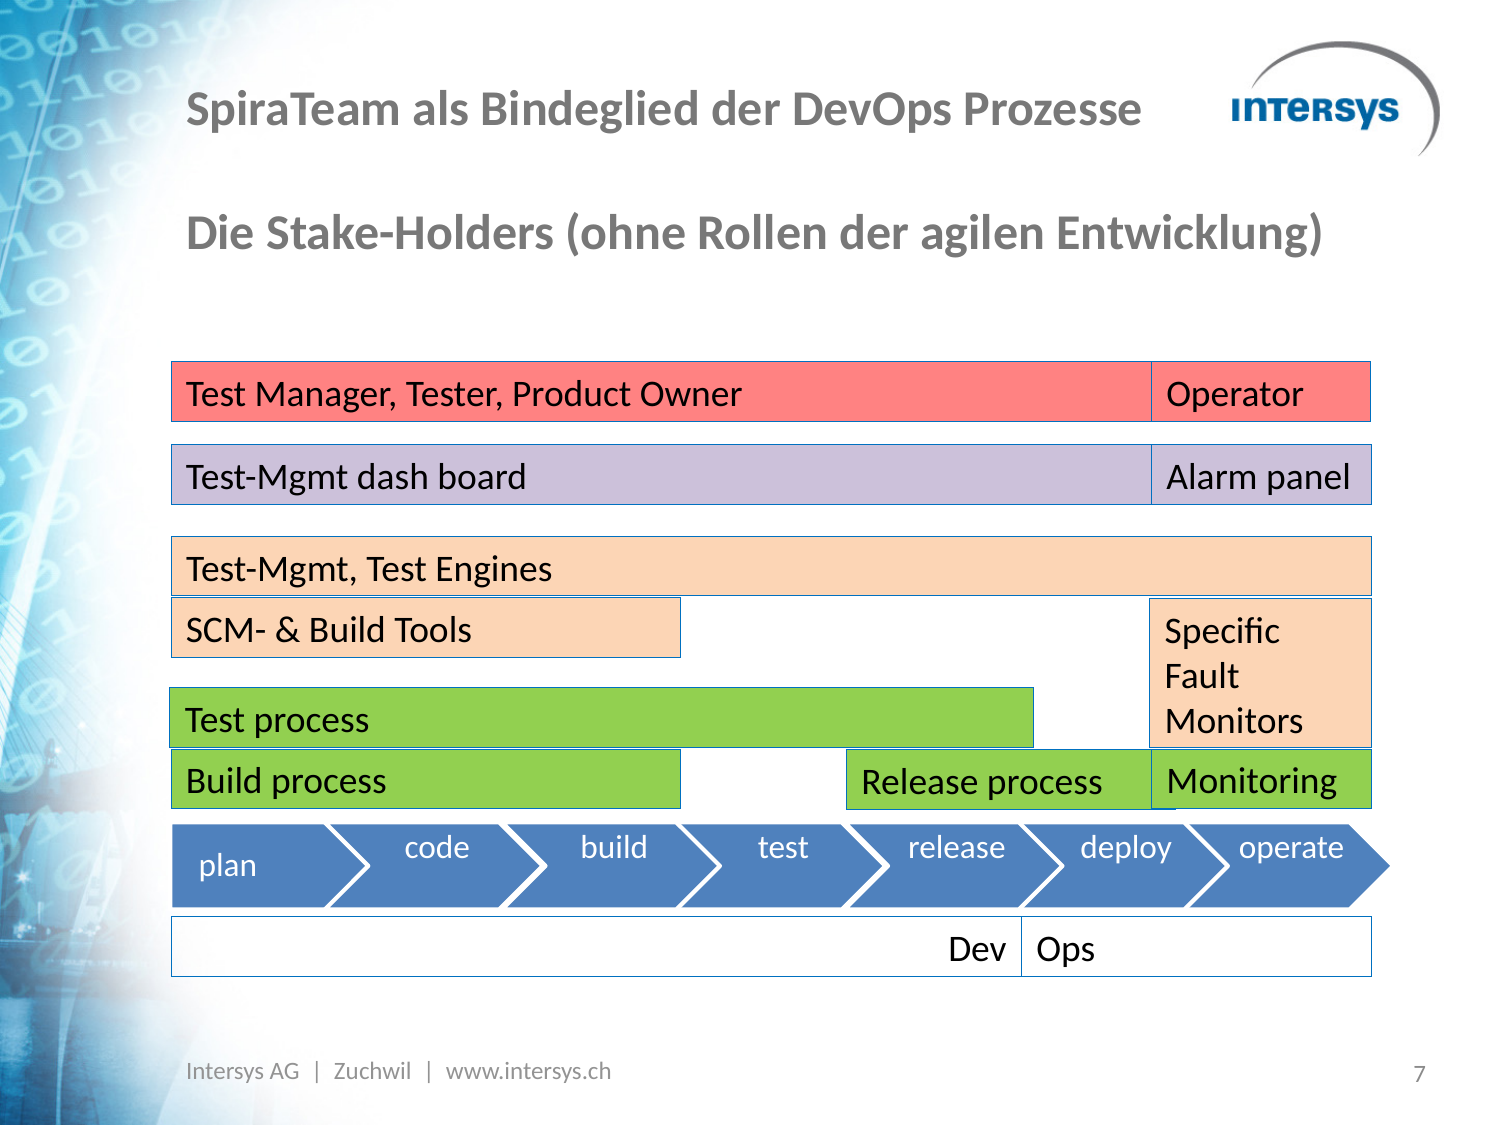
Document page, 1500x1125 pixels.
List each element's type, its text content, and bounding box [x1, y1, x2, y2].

list Die Stake-Holders (ohne Rollen der agilen Entwicklung) [171, 184, 1372, 268]
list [169, 302, 1436, 1006]
slide_number 7 [1116, 1042, 1441, 1103]
title SpiraTeam als Bindeglied der DevOps Prozesse [171, 60, 1182, 173]
picture [0, 0, 1500, 1125]
footer Intersys AG | Zuchwil | www.intersys.ch [171, 1046, 964, 1107]
